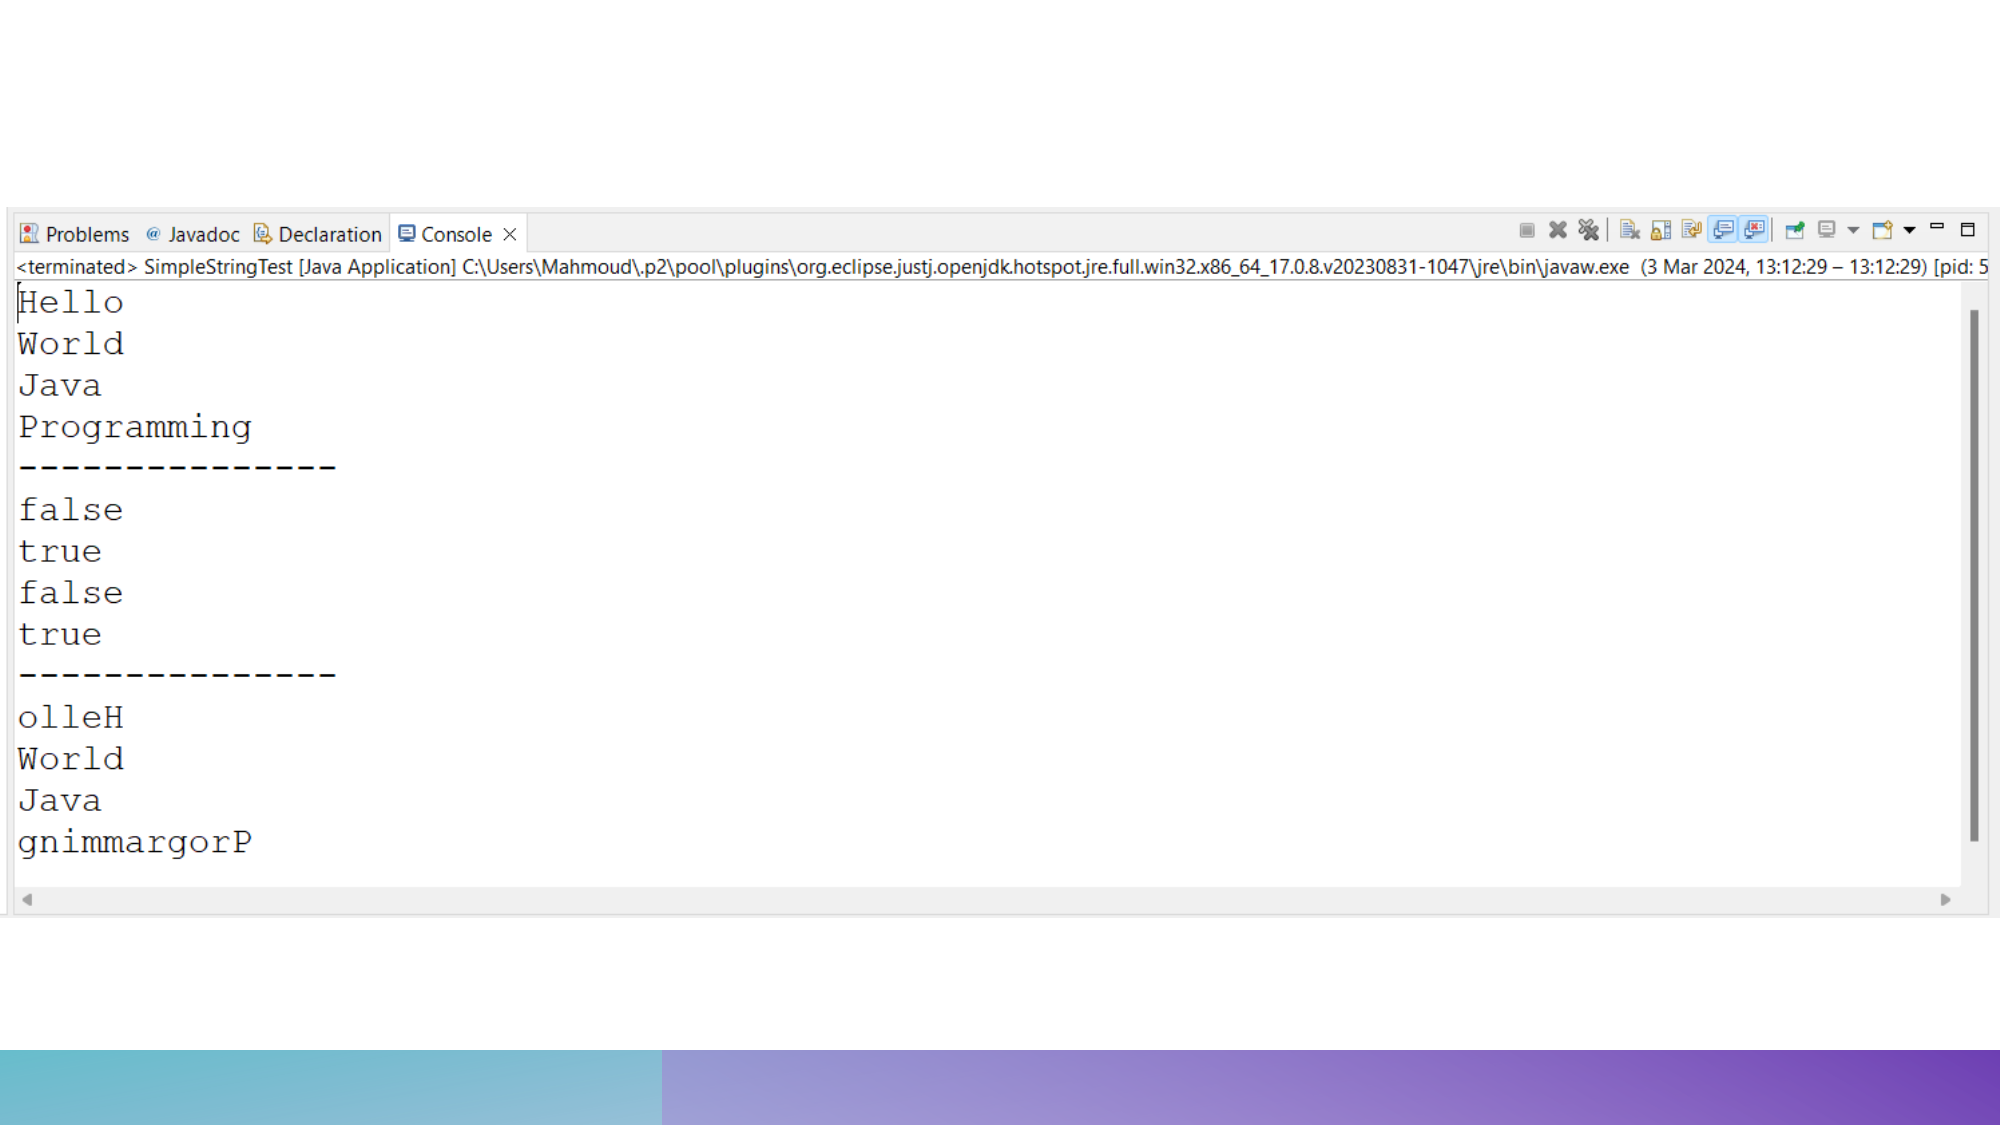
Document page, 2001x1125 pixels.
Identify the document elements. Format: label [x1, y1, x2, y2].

picture [0, 207, 2000, 918]
